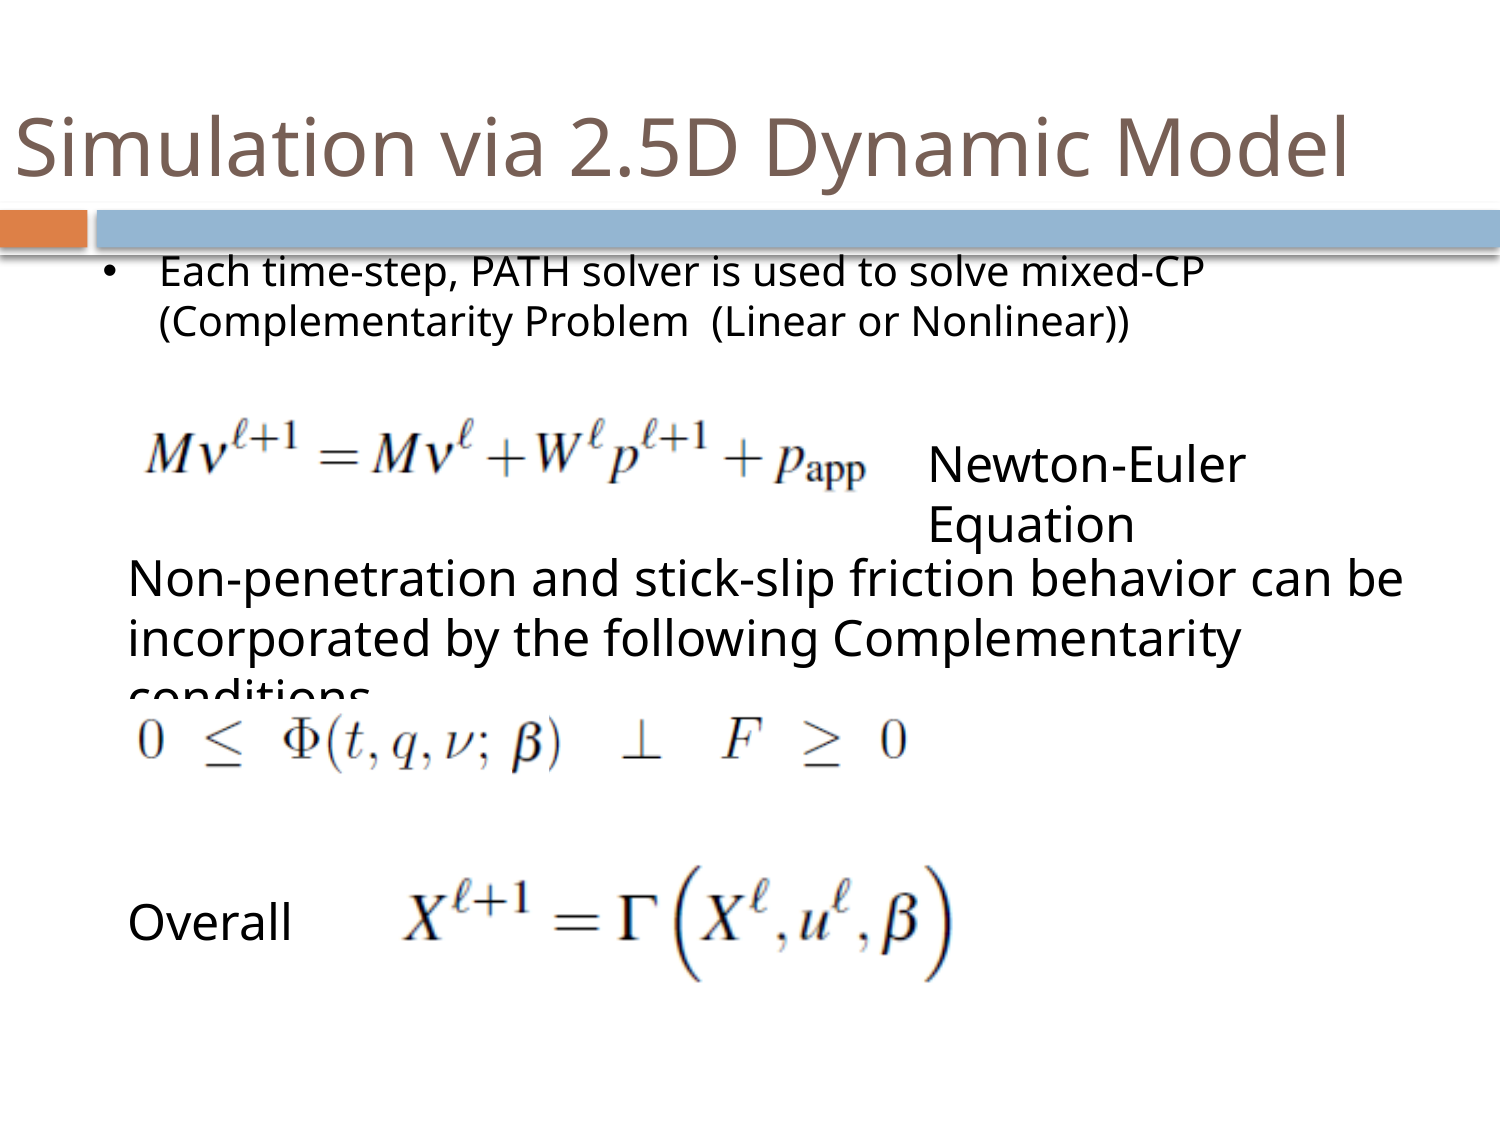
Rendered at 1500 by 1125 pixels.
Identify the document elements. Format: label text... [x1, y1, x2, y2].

title Simulation via 2.5D Dynamic Model [0, 50, 1475, 238]
text_box Each time-step, PATH solver is used to solve mixed-CP (Complementarity Problem (Linear or Nonlinear)) [87, 237, 1362, 922]
picture [112, 699, 930, 801]
text_box Non-penetration and stick-slip friction behavior can be incorporated by the following Complementarity conditions [112, 538, 1450, 734]
picture [349, 849, 963, 1005]
text_box Overall [112, 883, 343, 958]
picture [112, 399, 876, 532]
text_box Newton-Euler Equation [912, 424, 1425, 560]
